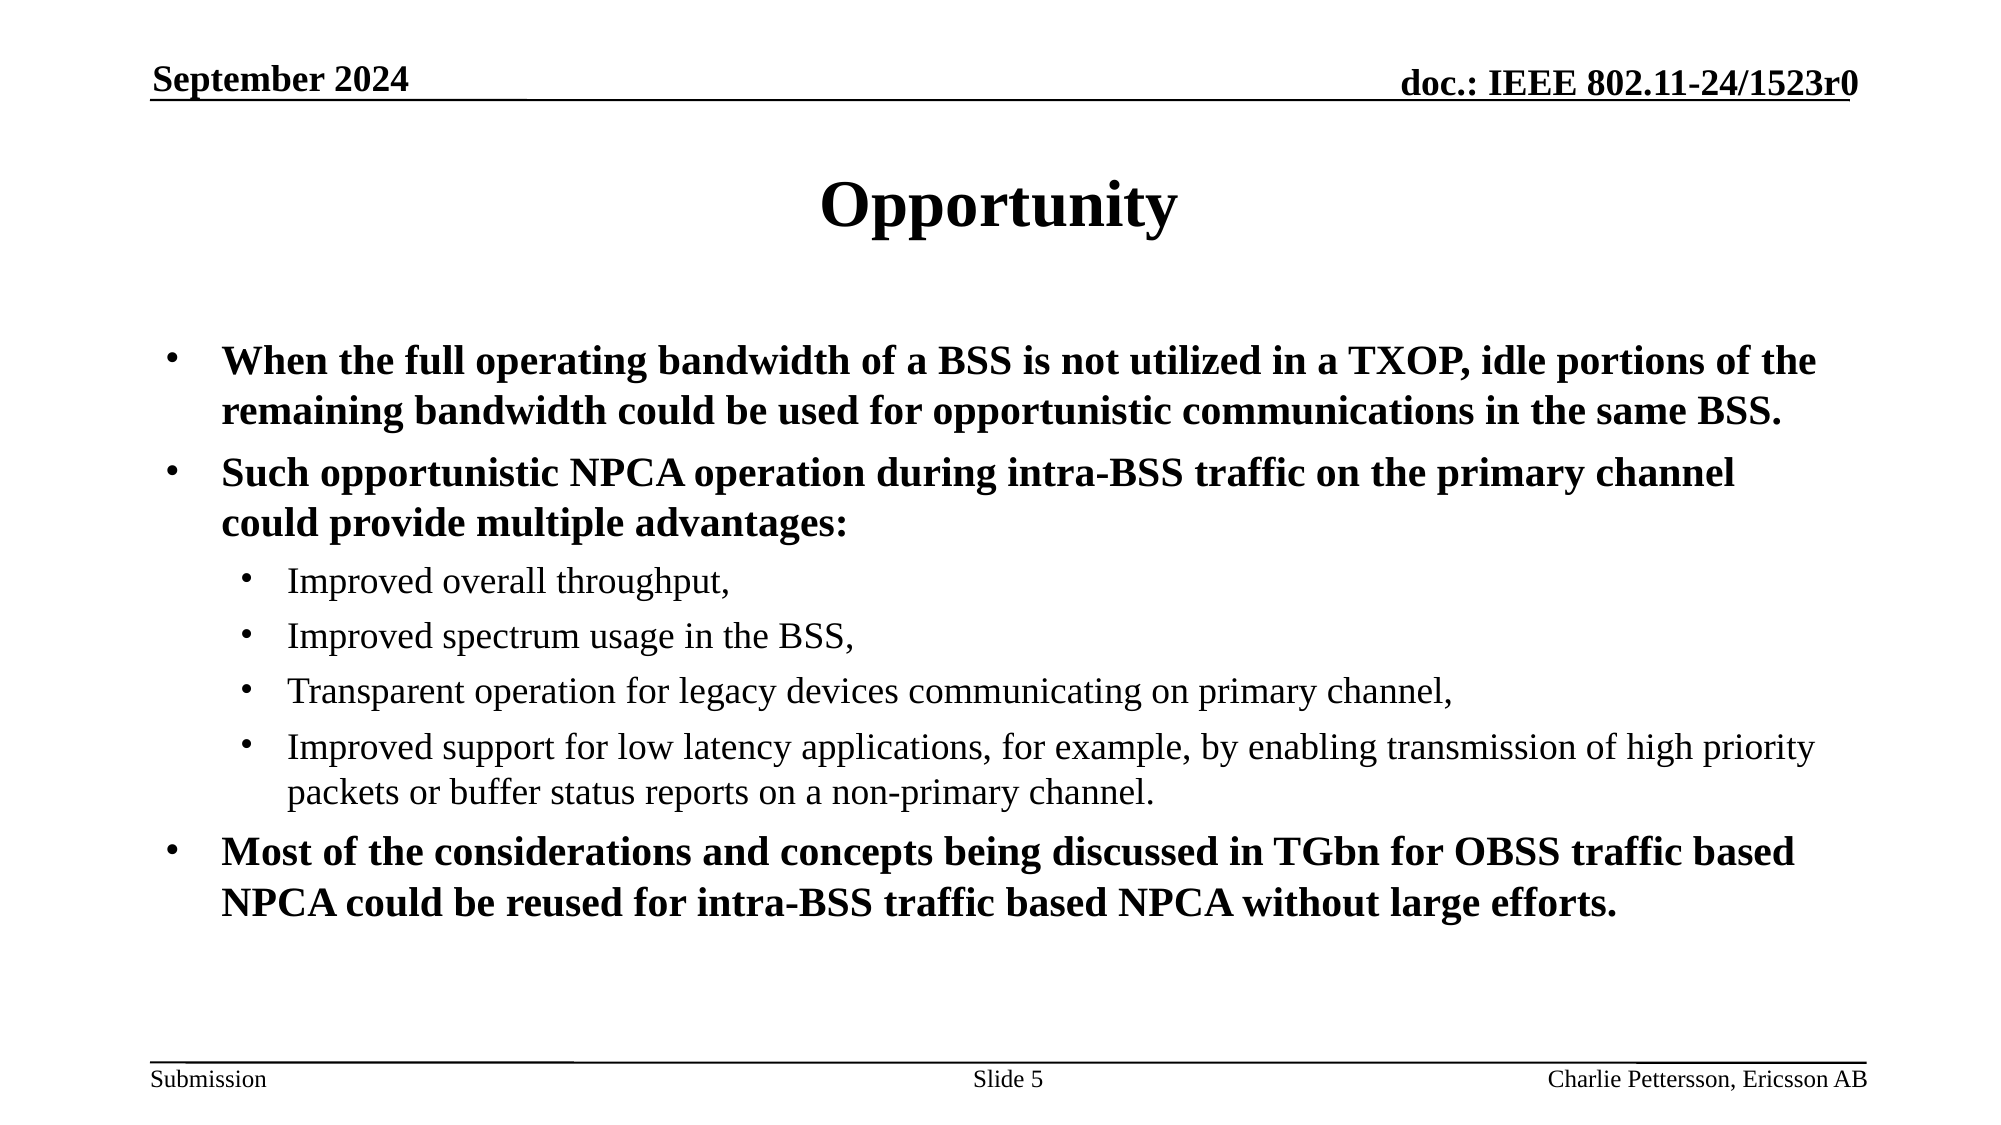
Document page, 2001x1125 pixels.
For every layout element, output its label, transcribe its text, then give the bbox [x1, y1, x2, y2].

slide_number Slide 5 [950, 1061, 1067, 1123]
title Opportunity [149, 112, 1850, 288]
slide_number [152, 54, 563, 100]
list When the full operating bandwidth of a BSS is not utilized in a TXOP, idle portions of the remaining bandwidth could be used for opportunistic communications in the same BSS. Such opportunistic NPCA operation during intra-BSS traffic on the primary channel could provide multiple advantages: Improved overall throughput, Improved spectrum usage in the BSS, Transparent operation for legacy devices communicating on primary channel, Improved support for low latency applications, for example, by enabling transmission of high priority packets or buffer status reports on a non-primary channel. Most of the considerations and concepts being discussed in TGbn for OBSS traffic based NPCA could be reused for intra-BSS traffic based NPCA without large efforts. [149, 324, 1850, 1000]
footer Charlie Pettersson, Ericsson AB [1171, 1061, 1869, 1093]
